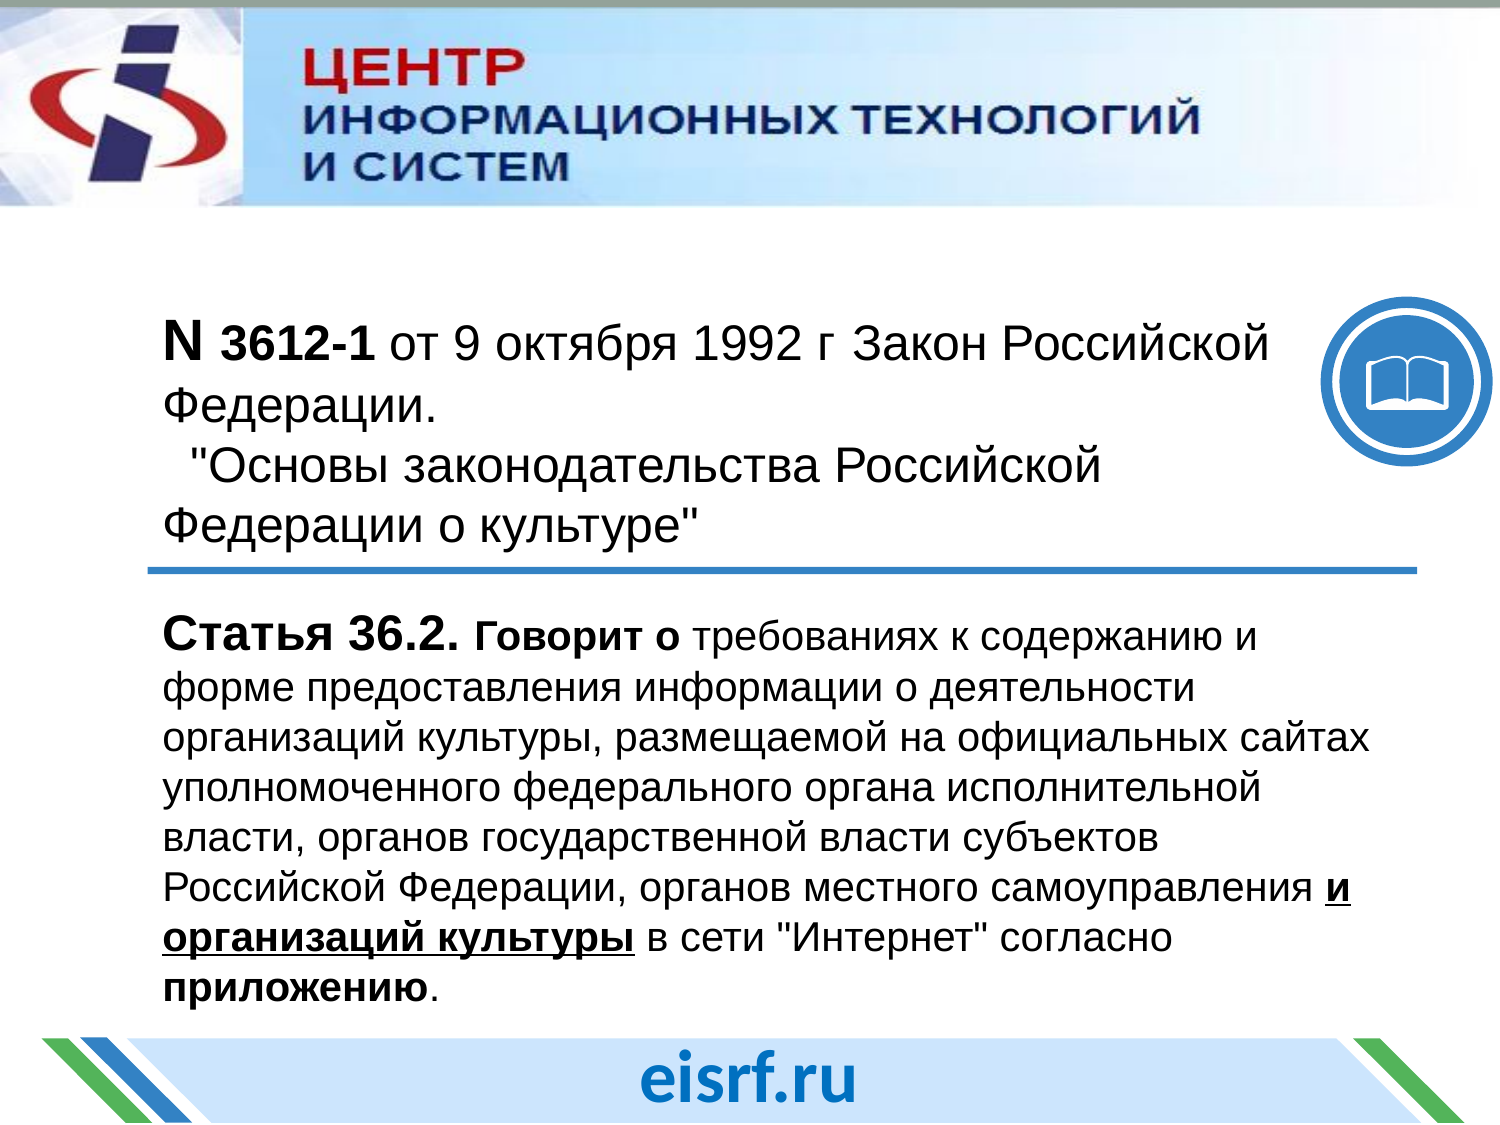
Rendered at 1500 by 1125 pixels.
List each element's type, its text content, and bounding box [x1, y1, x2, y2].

text_box N 3612-1 от 9 октября 1992 г Закон Российской Федерации. "Основы законодательства Российской Федерации о культуре" [147, 295, 1316, 460]
picture [1318, 294, 1495, 469]
text_box [1388, 566, 1418, 575]
text_box Статья 36.2. Говорит о требованиях к содержанию и форме предоставления информации о деятельности организаций культуры, размещаемой на официальных сайтах уполномоченного федерального органа исполнительной власти, органов государственной власти субъектов Российской Федерации, органов местного самоуправления и организаций культуры в сети "Интернет" согласно приложению. [147, 532, 1388, 776]
picture [0, 6, 1500, 209]
text_box eisrf.ru [0, 1019, 1498, 1125]
picture [39, 1035, 1467, 1125]
